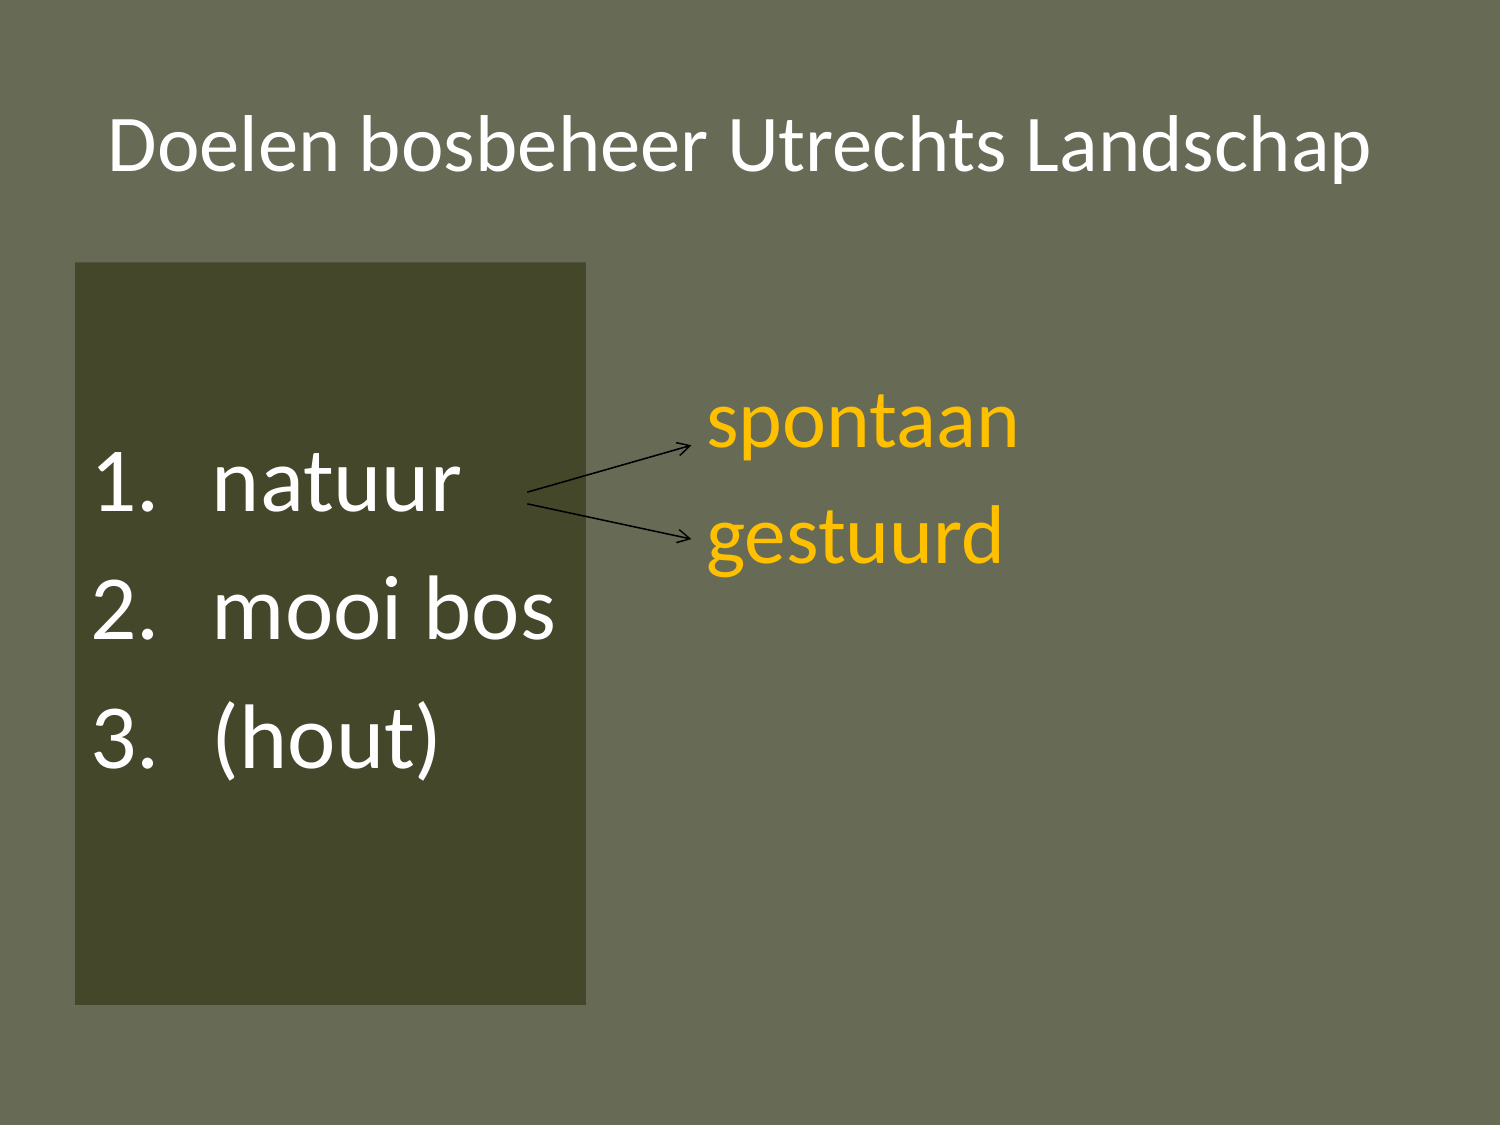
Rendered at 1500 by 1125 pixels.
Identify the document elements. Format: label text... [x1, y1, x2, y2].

title Doelen bosbeheer Utrechts Landschap [75, 45, 1425, 233]
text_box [527, 445, 692, 493]
list natuur mooi bos (hout) [75, 262, 586, 1005]
list spontaan gestuurd [691, 269, 1425, 1005]
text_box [527, 503, 692, 540]
